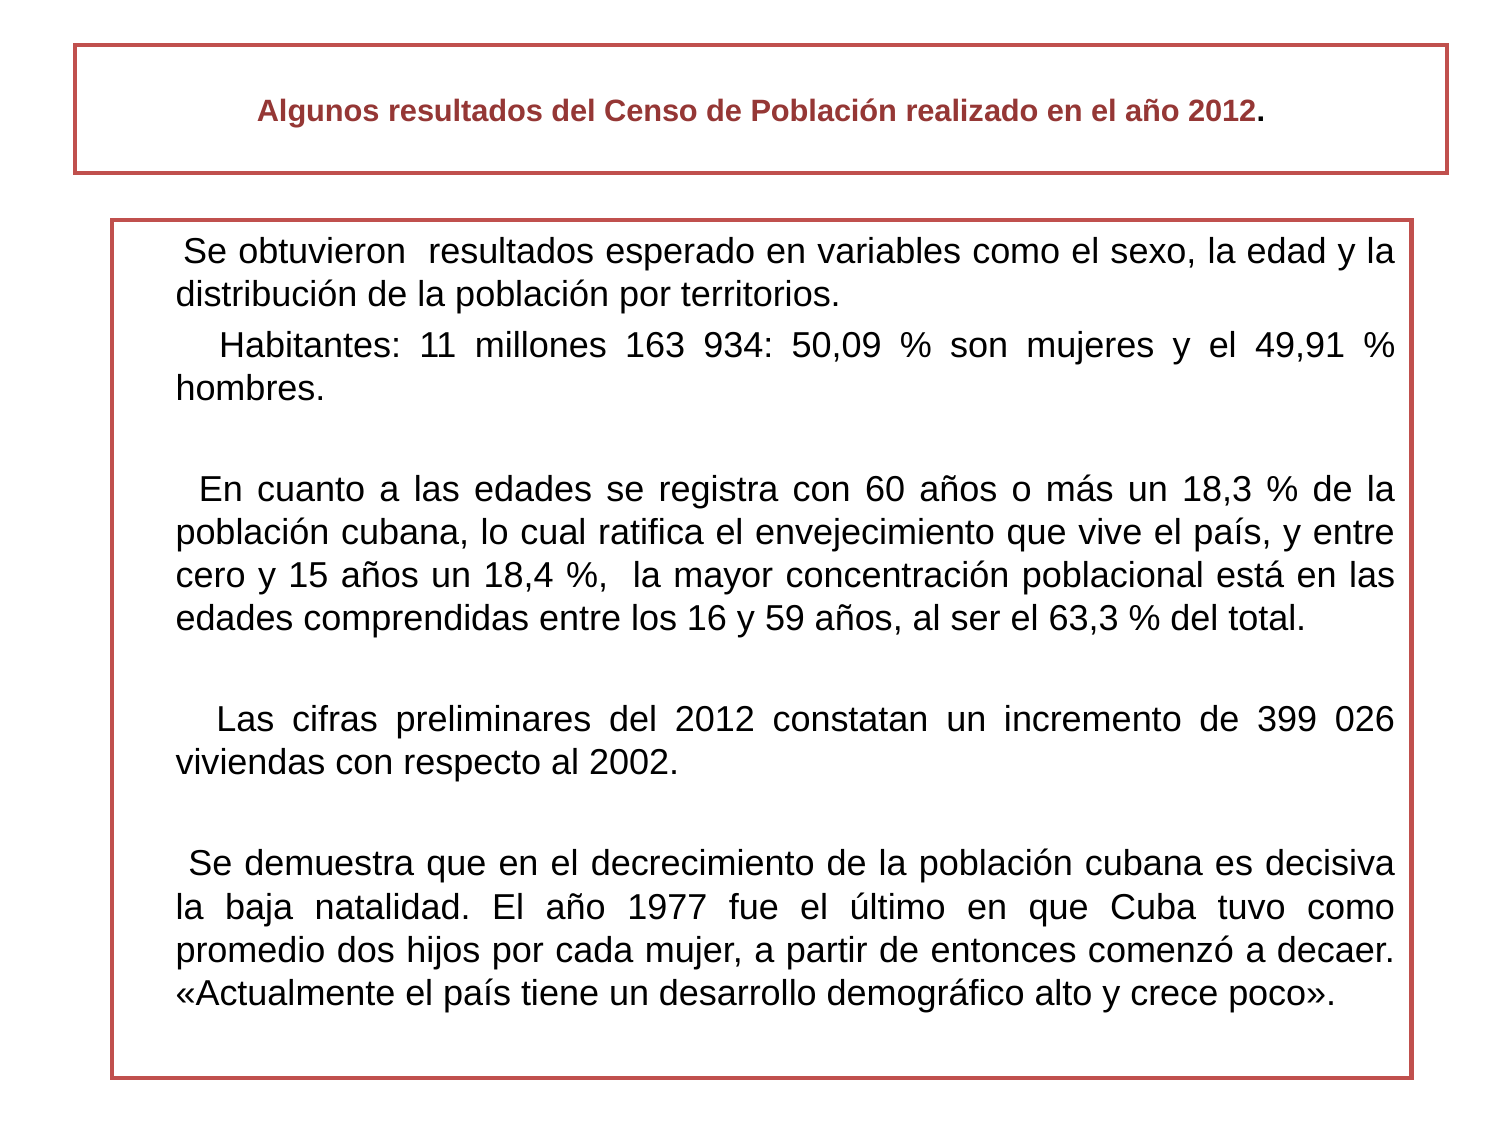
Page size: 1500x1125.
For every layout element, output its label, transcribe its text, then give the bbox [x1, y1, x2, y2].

title Algunos resultados del Censo de Población realizado en el año 2012. [73, 43, 1449, 175]
list Se obtuvieron resultados esperado en variables como el sexo, la edad y la distribución de la población por territorios. Habitantes: 11 millones 163 934: 50,09 % son mujeres y el 49,91 % hombres. En cuanto a las edades se registra con 60 años o más un 18,3 % de la población cubana, lo cual ratifica el envejecimiento que vive el país, y entre cero y 15 años un 18,4 %, la mayor concentración poblacional está en las edades comprendidas entre los 16 y 59 años, al ser el 63,3 % del total. Las cifras preliminares del 2012 constatan un incremento de 399 026 viviendas con respecto al 2002. Se demuestra que en el decrecimiento de la población cubana es decisiva la baja natalidad. El año 1977 fue el último en que Cuba tuvo como promedio dos hijos por cada mujer, a partir de entonces comenzó a decaer. «Actualmente el país tiene un desarrollo demográfico alto y crece poco». [110, 218, 1414, 1080]
